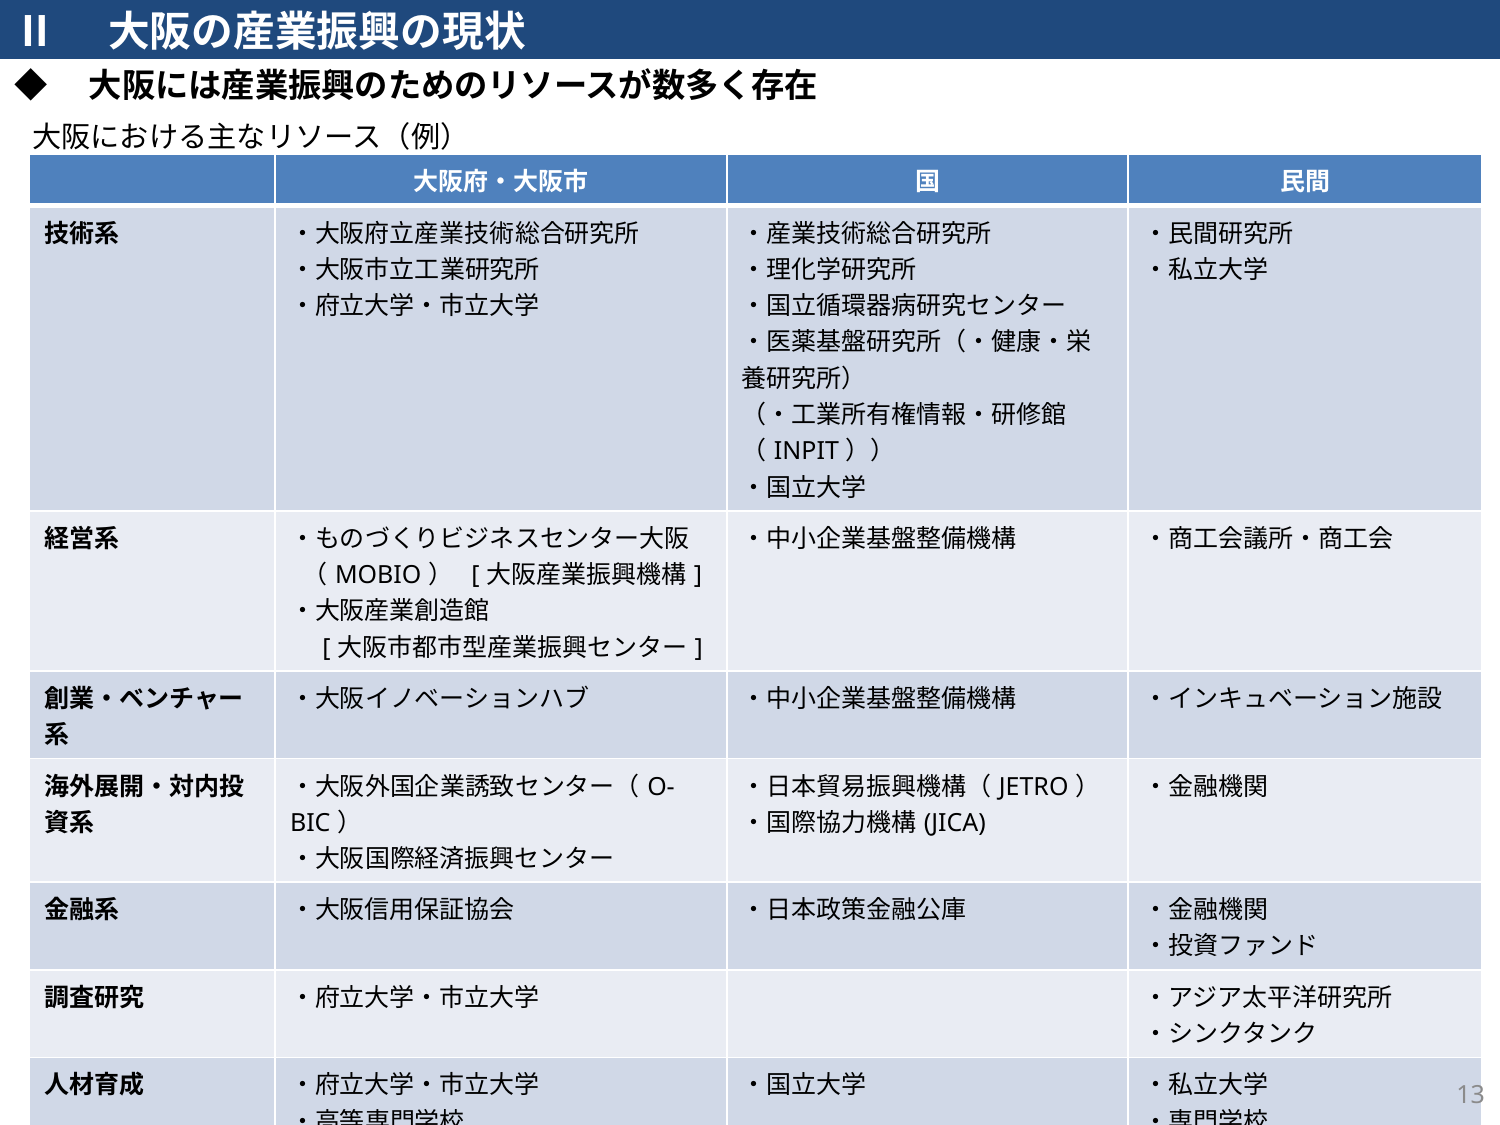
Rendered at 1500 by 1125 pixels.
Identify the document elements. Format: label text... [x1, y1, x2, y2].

table_header 大阪府・大阪市 [276, 167, 726, 203]
table_cell ・金融機関 ・投資ファンド [1129, 883, 1481, 969]
table_cell ・府立大学・市立大学 ・高等専門学校 [276, 1058, 726, 1125]
table_header 民間 [1129, 155, 1481, 203]
table_cell ・金融機関 [1129, 759, 1481, 881]
table_cell ・インキュベーション施設 [1129, 672, 1481, 758]
table_header 国 [728, 155, 1127, 203]
table_cell ・大阪信用保証協会 [276, 883, 726, 969]
table_cell ・商工会議所・商工会 [1129, 512, 1481, 670]
table_cell ・私立大学 ・専門学校 ・人材関係会社 [1129, 1058, 1481, 1125]
table_cell 海外展開・対内投資系 [30, 759, 274, 881]
table_cell ・中小企業基盤整備機構 [728, 672, 1127, 758]
table_cell ・大阪外国企業誘致センター（O-BIC） ・大阪国際経済振興センター [276, 759, 726, 881]
table_cell ・ものづくりビジネスセンター大阪 （MOBIO） [大阪産業振興機構] ・大阪産業創造館 [大阪市都市型産業振興センター] [276, 512, 726, 670]
table_cell ・民間研究所 ・私立大学 [1129, 208, 1481, 510]
table_cell ・大阪府立産業技術総合研究所 ・大阪市立工業研究所 ・府立大学・市立大学 [276, 208, 726, 510]
table_cell ・国立大学 [728, 1058, 1127, 1125]
text_box 大阪における主なリソース（例） [16, 104, 888, 167]
table_cell ・日本貿易振興機構（JETRO） ・国際協力機構(JICA) [728, 759, 1127, 881]
table_cell ・大阪イノベーションハブ [276, 672, 726, 758]
table_cell 技術系 [30, 208, 274, 510]
table_cell 人材育成 [30, 1058, 274, 1125]
table_header [30, 167, 274, 203]
text_box ◆ 大阪には産業振興のためのリソースが数多く存在 [0, 52, 870, 116]
slide_number 12 [1149, 1065, 1500, 1125]
table_cell ・中小企業基盤整備機構 [728, 512, 1127, 670]
table_cell 調査研究 [30, 971, 274, 1057]
table_cell 経営系 [30, 512, 274, 670]
table_cell ・アジア太平洋研究所 ・シンクタンク [1129, 971, 1481, 1057]
text_box Ⅱ 大阪の産業振興の現状 [0, 0, 1500, 61]
table_cell 創業・ベンチャー系 [30, 672, 274, 758]
table_cell ・産業技術総合研究所 ・理化学研究所 ・国立循環器病研究センター ・医薬基盤研究所（・健康・栄養研究所） （・工業所有権情報・研修館（INPIT）） ・国立大学 [728, 208, 1127, 510]
table_cell 金融系 [30, 883, 274, 969]
table_cell ・日本政策金融公庫 [728, 883, 1127, 969]
table_cell [728, 971, 1127, 1057]
table_cell ・府立大学・市立大学 [276, 971, 726, 1057]
